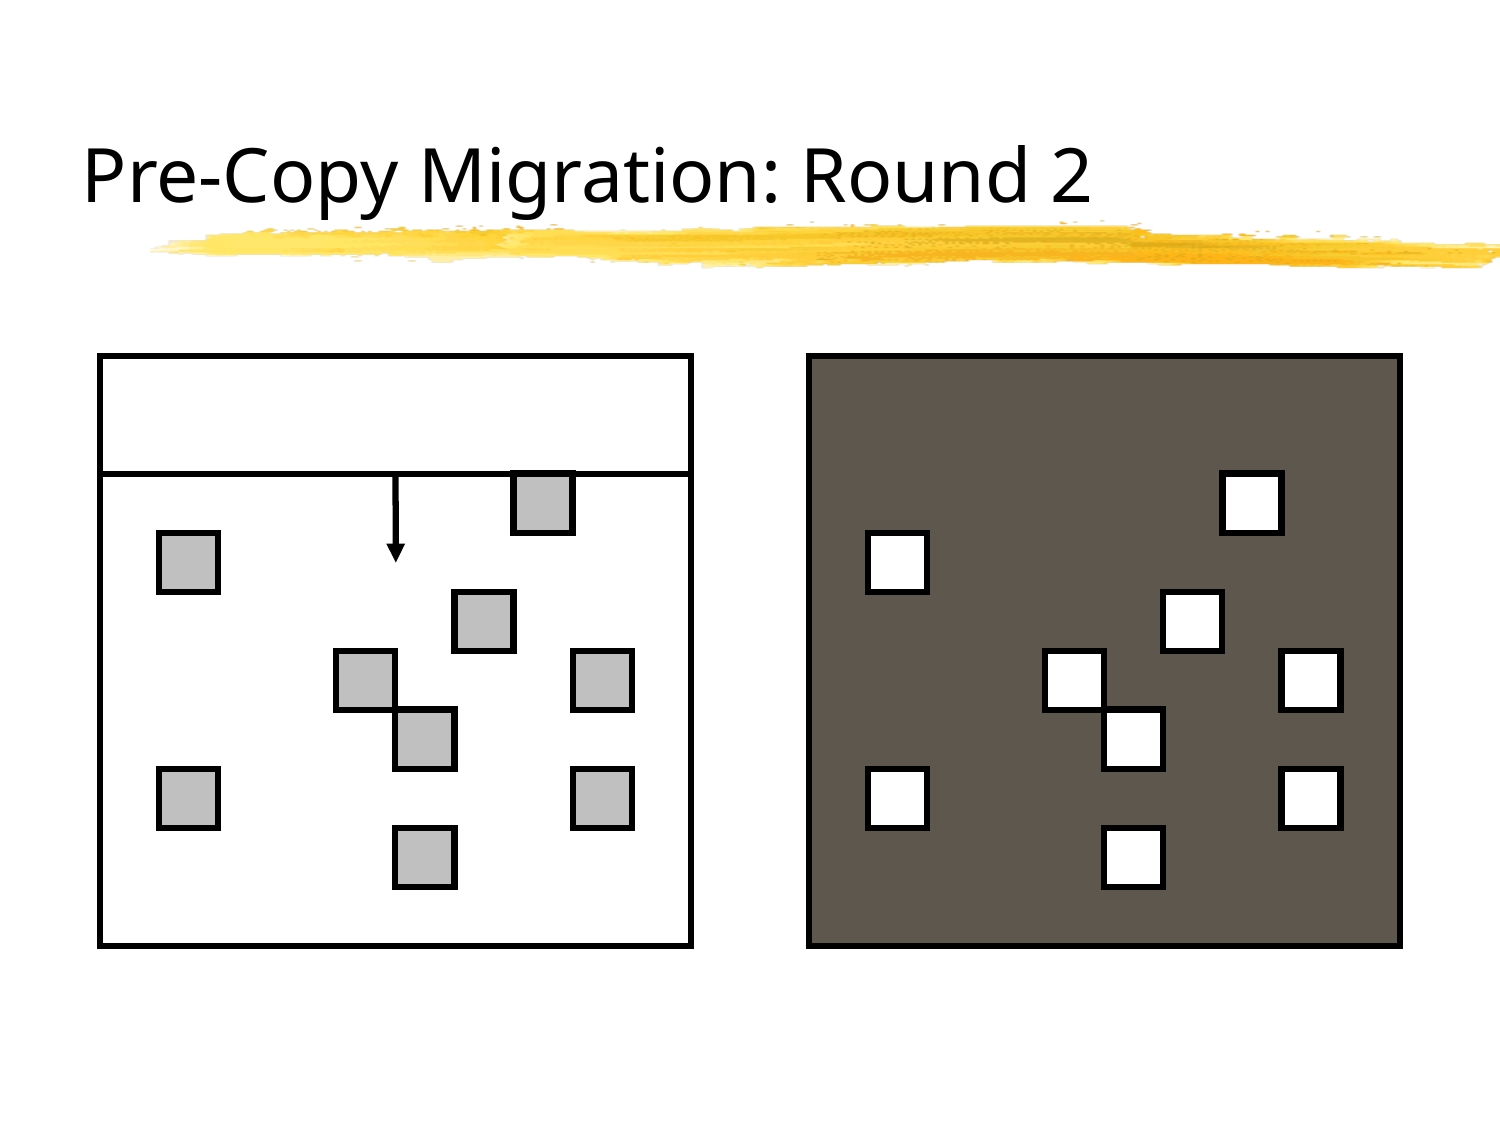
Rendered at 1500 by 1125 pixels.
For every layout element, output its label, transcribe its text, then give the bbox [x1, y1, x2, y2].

text_box [1281, 768, 1341, 829]
text_box [100, 474, 691, 947]
text_box [572, 768, 632, 829]
text_box [1163, 591, 1223, 651]
picture [150, 215, 1500, 279]
text_box [513, 474, 573, 533]
text_box [1104, 709, 1164, 769]
text_box [100, 355, 691, 474]
text_box [389, 473, 402, 563]
text_box [159, 532, 219, 593]
text_box [1281, 651, 1341, 711]
text_box [395, 709, 455, 769]
text_box [336, 650, 396, 711]
text_box [867, 768, 928, 829]
text_box [1104, 827, 1164, 888]
text_box [1222, 473, 1282, 533]
title Pre-Copy Migration: Round 2 [66, 37, 1342, 226]
text_box [395, 827, 455, 888]
text_box [867, 532, 928, 593]
text_box [159, 768, 219, 829]
text_box [572, 651, 632, 711]
text_box [454, 591, 514, 651]
text_box [809, 355, 1400, 947]
text_box [1045, 650, 1105, 711]
